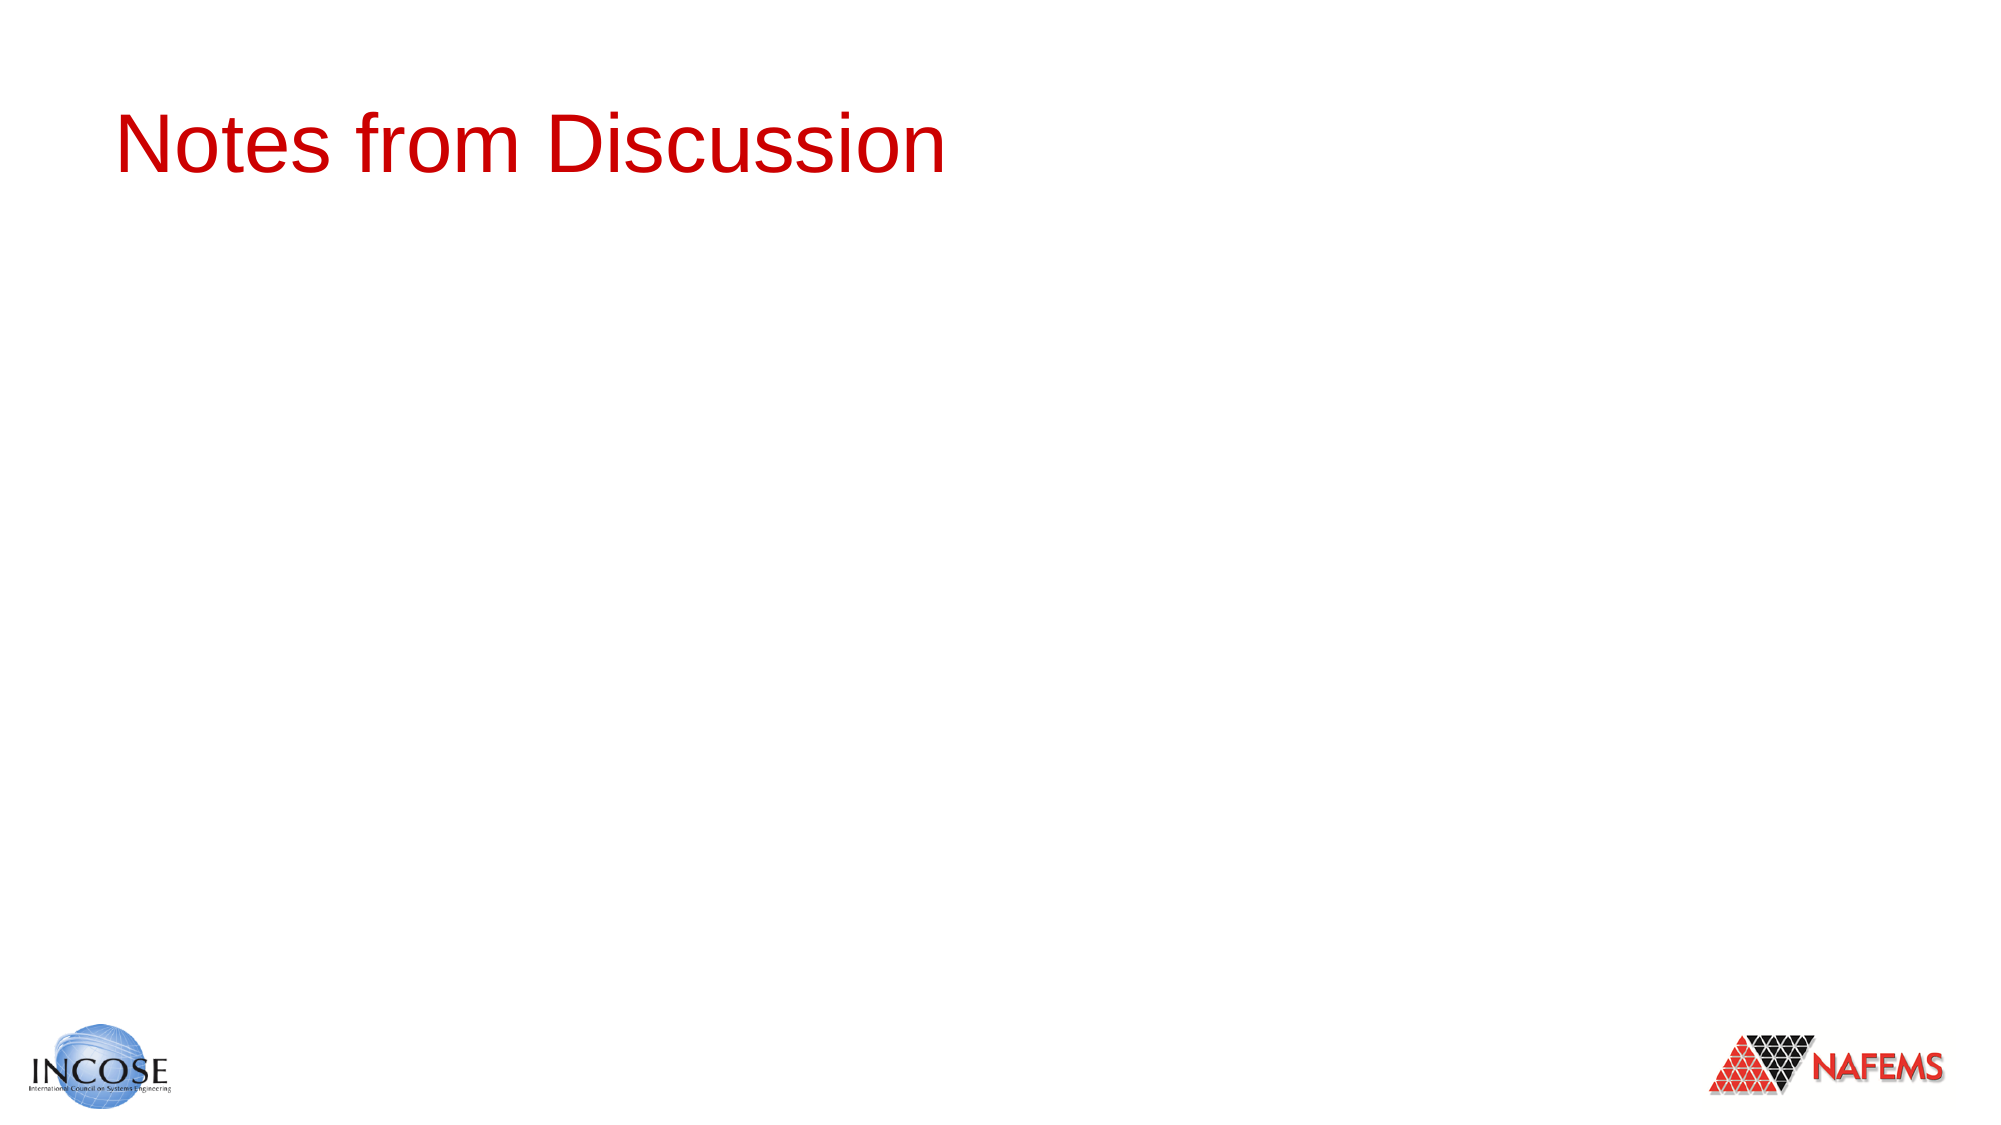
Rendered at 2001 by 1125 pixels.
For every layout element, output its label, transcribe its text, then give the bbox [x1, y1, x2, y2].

picture [29, 1024, 171, 1109]
title Notes from Discussion [99, 45, 1900, 233]
picture [1702, 1024, 1956, 1110]
